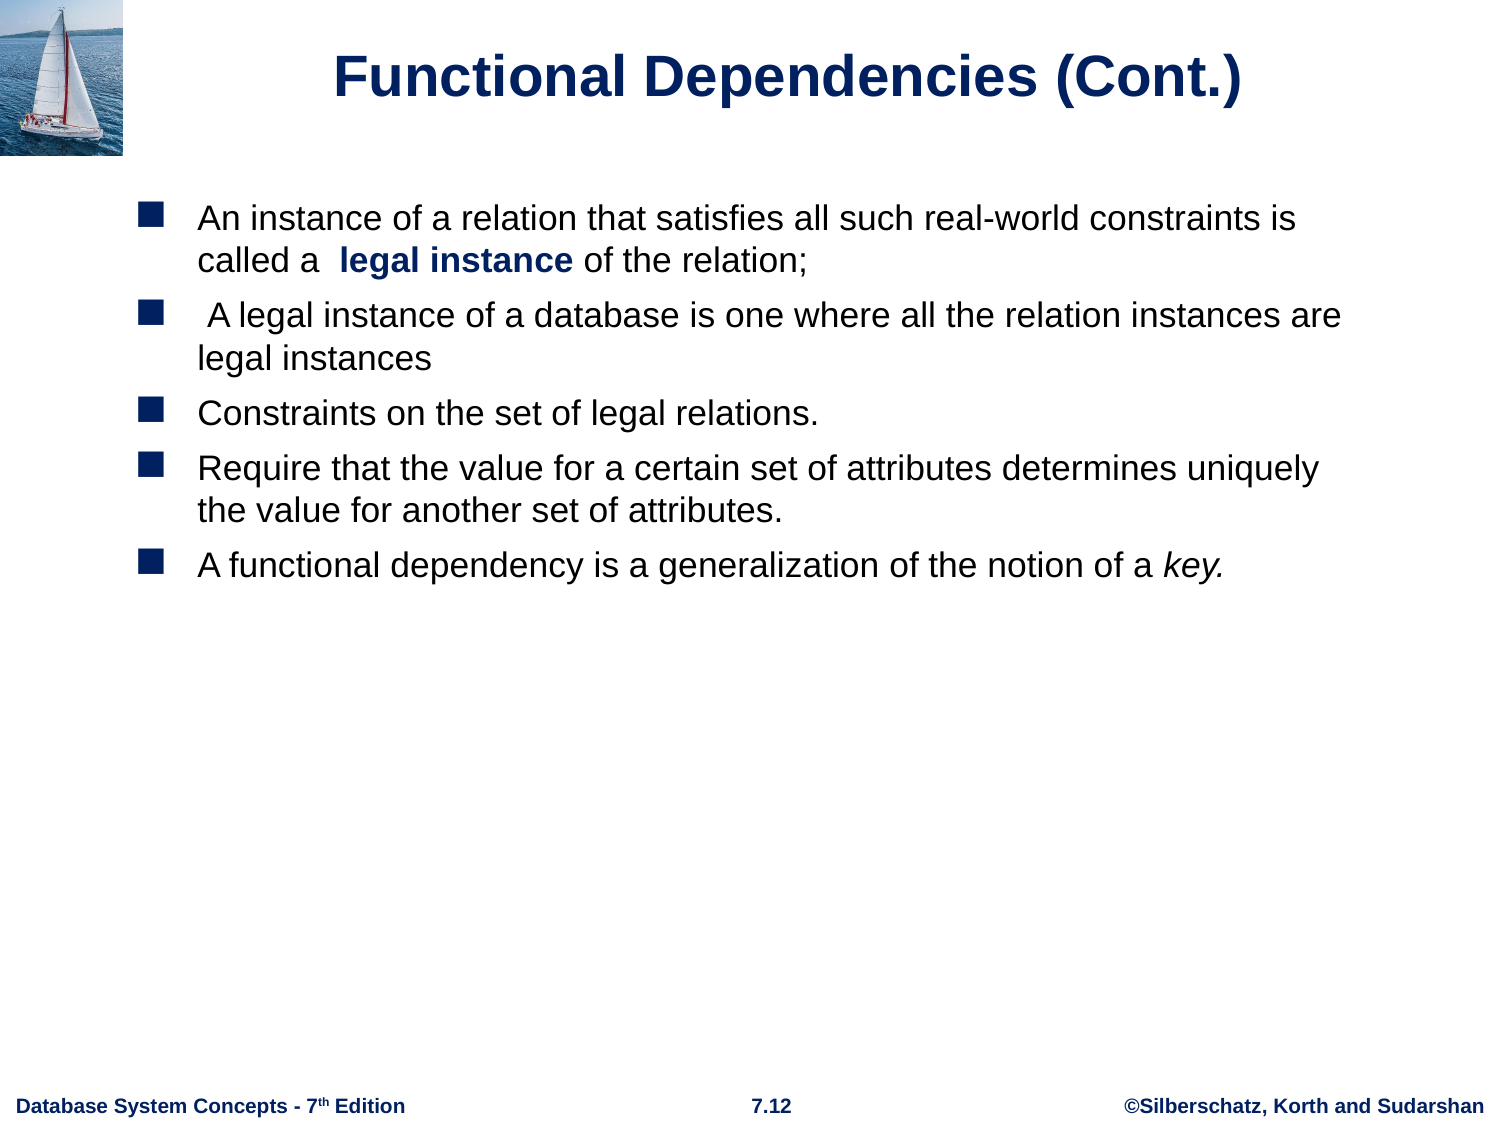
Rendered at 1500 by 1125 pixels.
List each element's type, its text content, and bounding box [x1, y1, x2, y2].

picture [0, 0, 123, 156]
list An instance of a relation that satisfies all such real-world constraints is called a legal instance of the relation; A legal instance of a database is one where all the relation instances are legal instances Constraints on the set of legal relations. Require that the value for a certain set of attributes determines uniquely the value for another set of attributes. A functional dependency is a generalization of the notion of a key. [126, 187, 1376, 678]
title Functional Dependencies (Cont.) [125, 15, 1452, 117]
